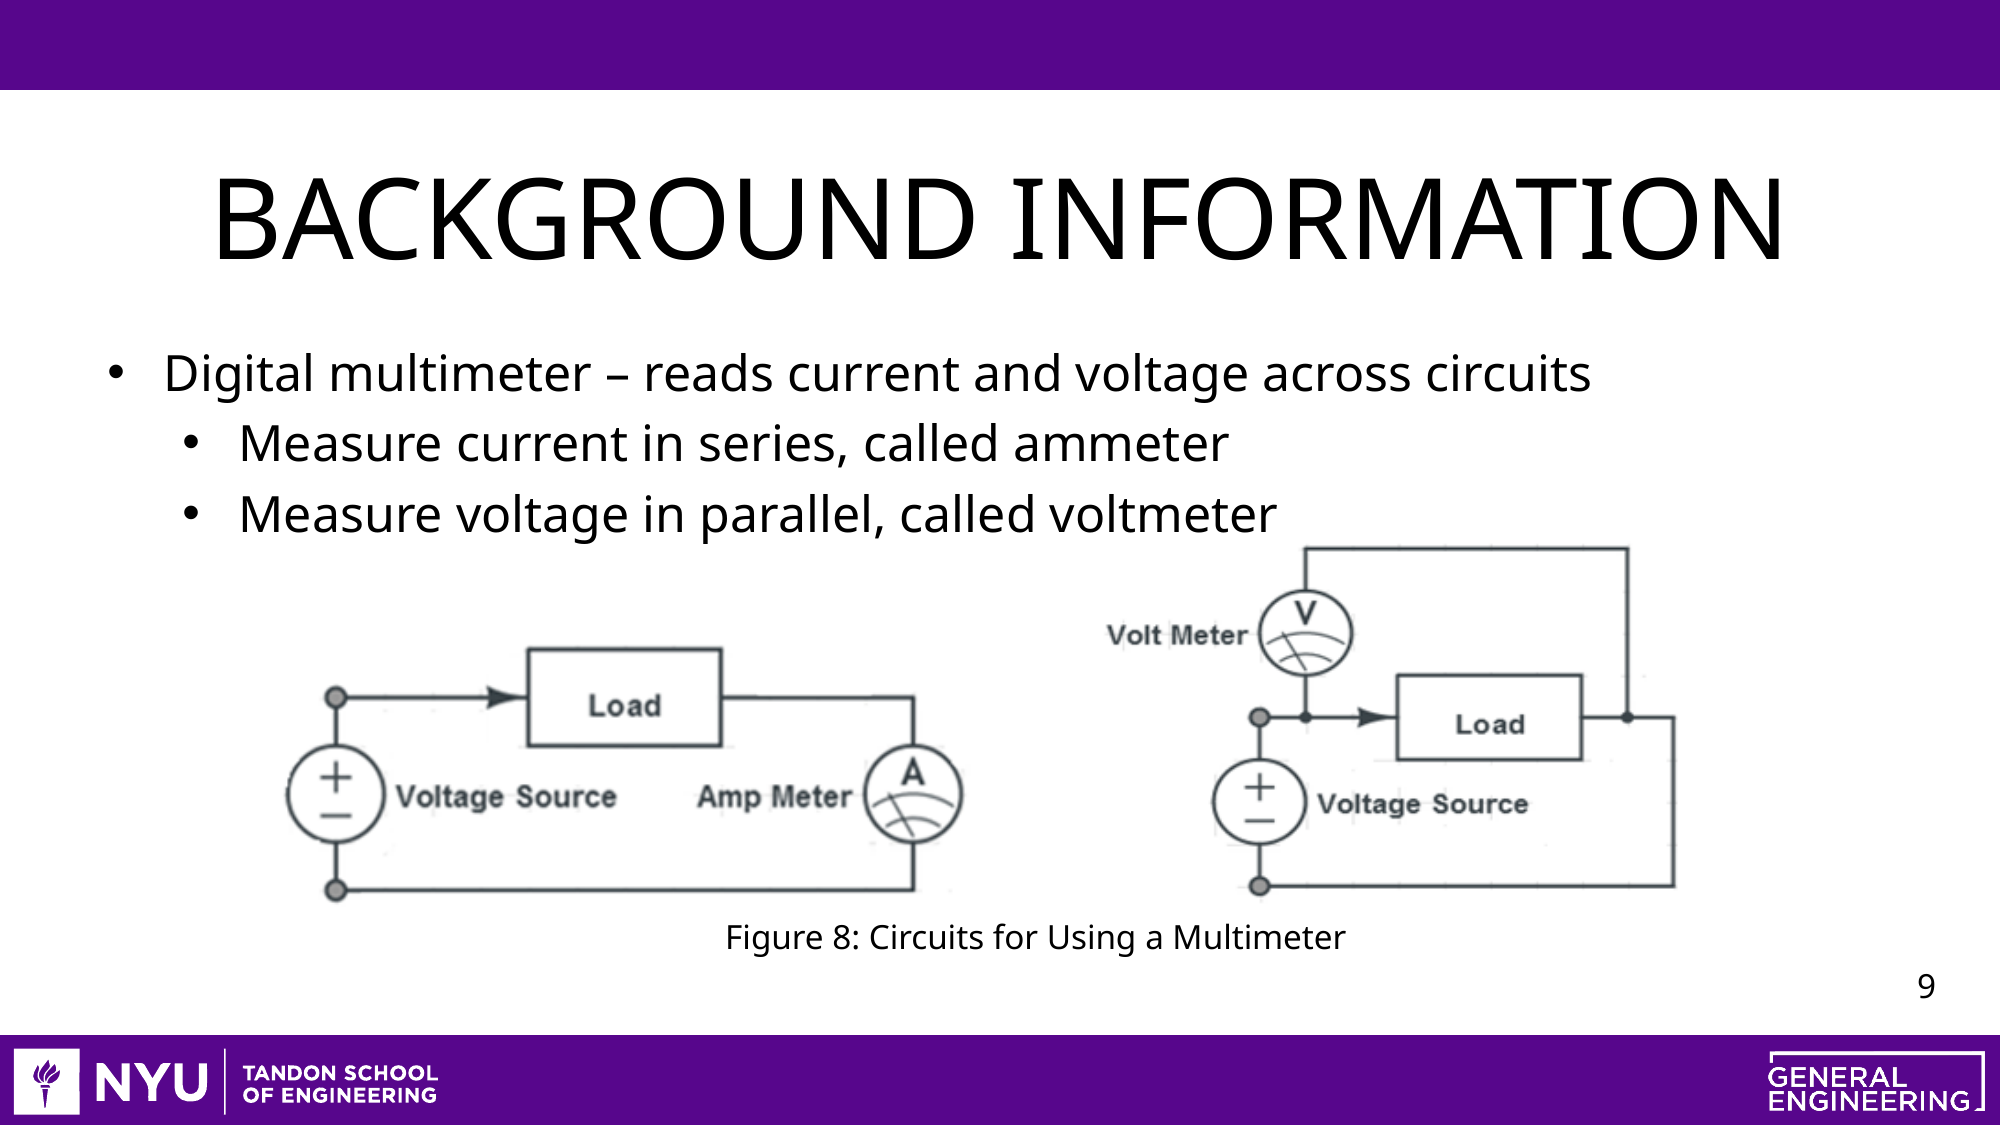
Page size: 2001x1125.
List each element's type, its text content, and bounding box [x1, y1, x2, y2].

picture [1090, 504, 1753, 931]
subtitle Digital multimeter – reads current and voltage across circuits Measure current in series, called ammeter Measure voltage in parallel, called voltmeter [92, 333, 1908, 977]
picture [1768, 1051, 1985, 1111]
text_box Figure 8: Circuits for Using a Multimeter [613, 909, 1460, 964]
text_box [0, 0, 2000, 91]
picture [13, 1048, 438, 1115]
text_box 9 [1802, 958, 1951, 1013]
picture [249, 626, 1002, 940]
text_box [0, 1034, 2000, 1125]
title BACKGROUND INFORMATION [92, 132, 1908, 292]
